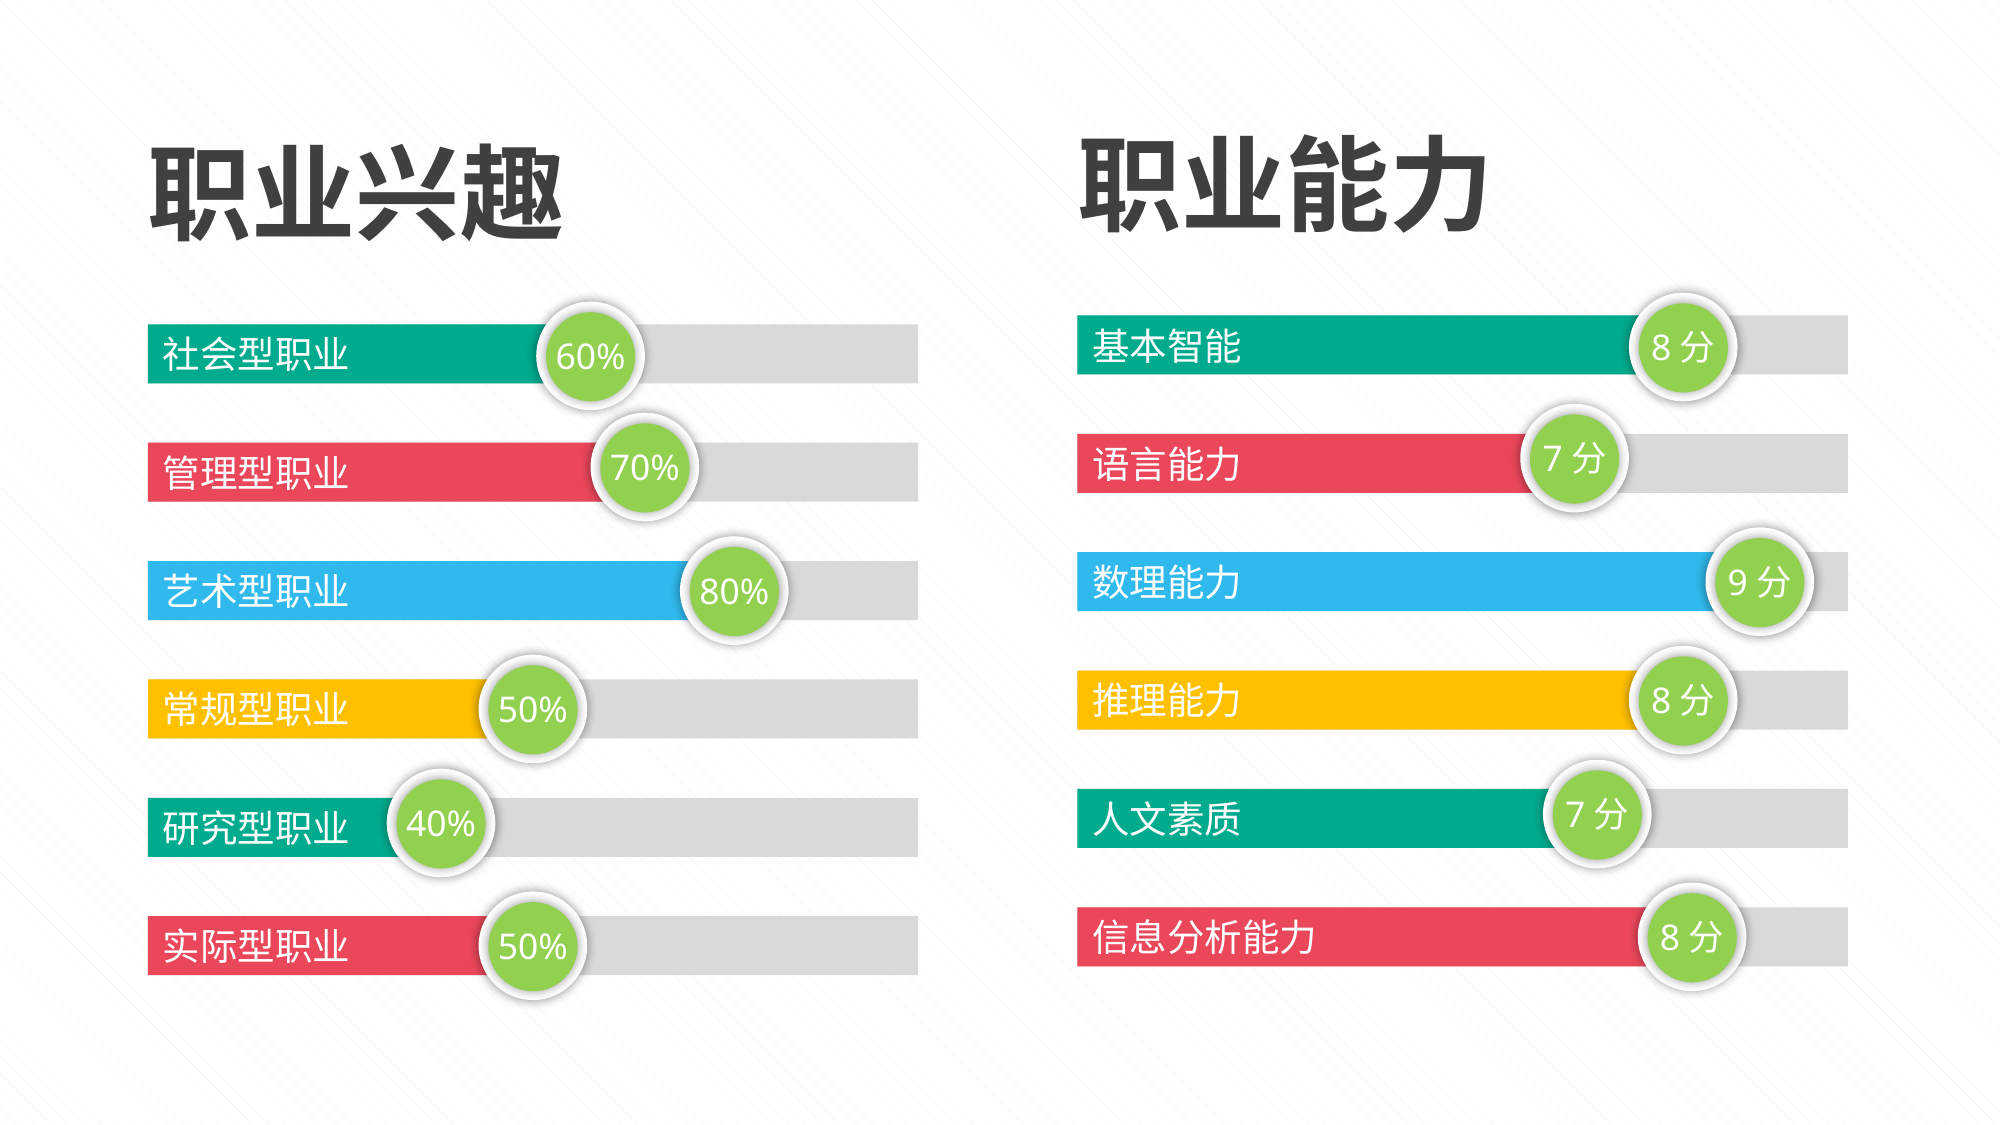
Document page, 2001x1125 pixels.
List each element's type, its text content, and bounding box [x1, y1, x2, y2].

text_box 基本智能 [1076, 314, 1628, 375]
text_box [478, 654, 588, 764]
text_box 实际型职业 [147, 915, 478, 976]
text_box [496, 797, 919, 858]
text_box 管理型职业 [147, 442, 590, 503]
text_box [1520, 403, 1629, 513]
text_box 艺术型职业 [147, 560, 679, 621]
text_box [789, 560, 919, 621]
text_box 推理能力 [1076, 670, 1628, 731]
text_box [1738, 670, 1849, 731]
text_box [1705, 527, 1815, 636]
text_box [590, 412, 700, 522]
text_box [588, 678, 919, 740]
text_box [1747, 906, 1849, 967]
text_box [1637, 882, 1747, 992]
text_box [1628, 292, 1738, 402]
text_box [536, 301, 645, 411]
text_box [1629, 433, 1849, 494]
text_box [588, 915, 919, 976]
text_box [1815, 551, 1849, 612]
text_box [1628, 645, 1738, 755]
text_box 职业能力 [1062, 112, 1848, 253]
text_box 职业兴趣 [132, 121, 919, 262]
text_box 研究型职业 [147, 797, 386, 858]
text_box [478, 891, 588, 1001]
text_box 信息分析能力 [1076, 906, 1637, 967]
text_box 人文素质 [1076, 788, 1542, 849]
text_box [645, 323, 919, 384]
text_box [1542, 759, 1652, 869]
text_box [679, 536, 789, 645]
text_box [1738, 314, 1849, 375]
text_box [386, 768, 496, 878]
text_box [700, 442, 919, 503]
text_box 语言能力 [1076, 433, 1520, 494]
text_box [1652, 788, 1849, 849]
text_box 社会型职业 [147, 323, 536, 384]
text_box 数理能力 [1076, 551, 1705, 612]
text_box 常规型职业 [147, 678, 478, 740]
